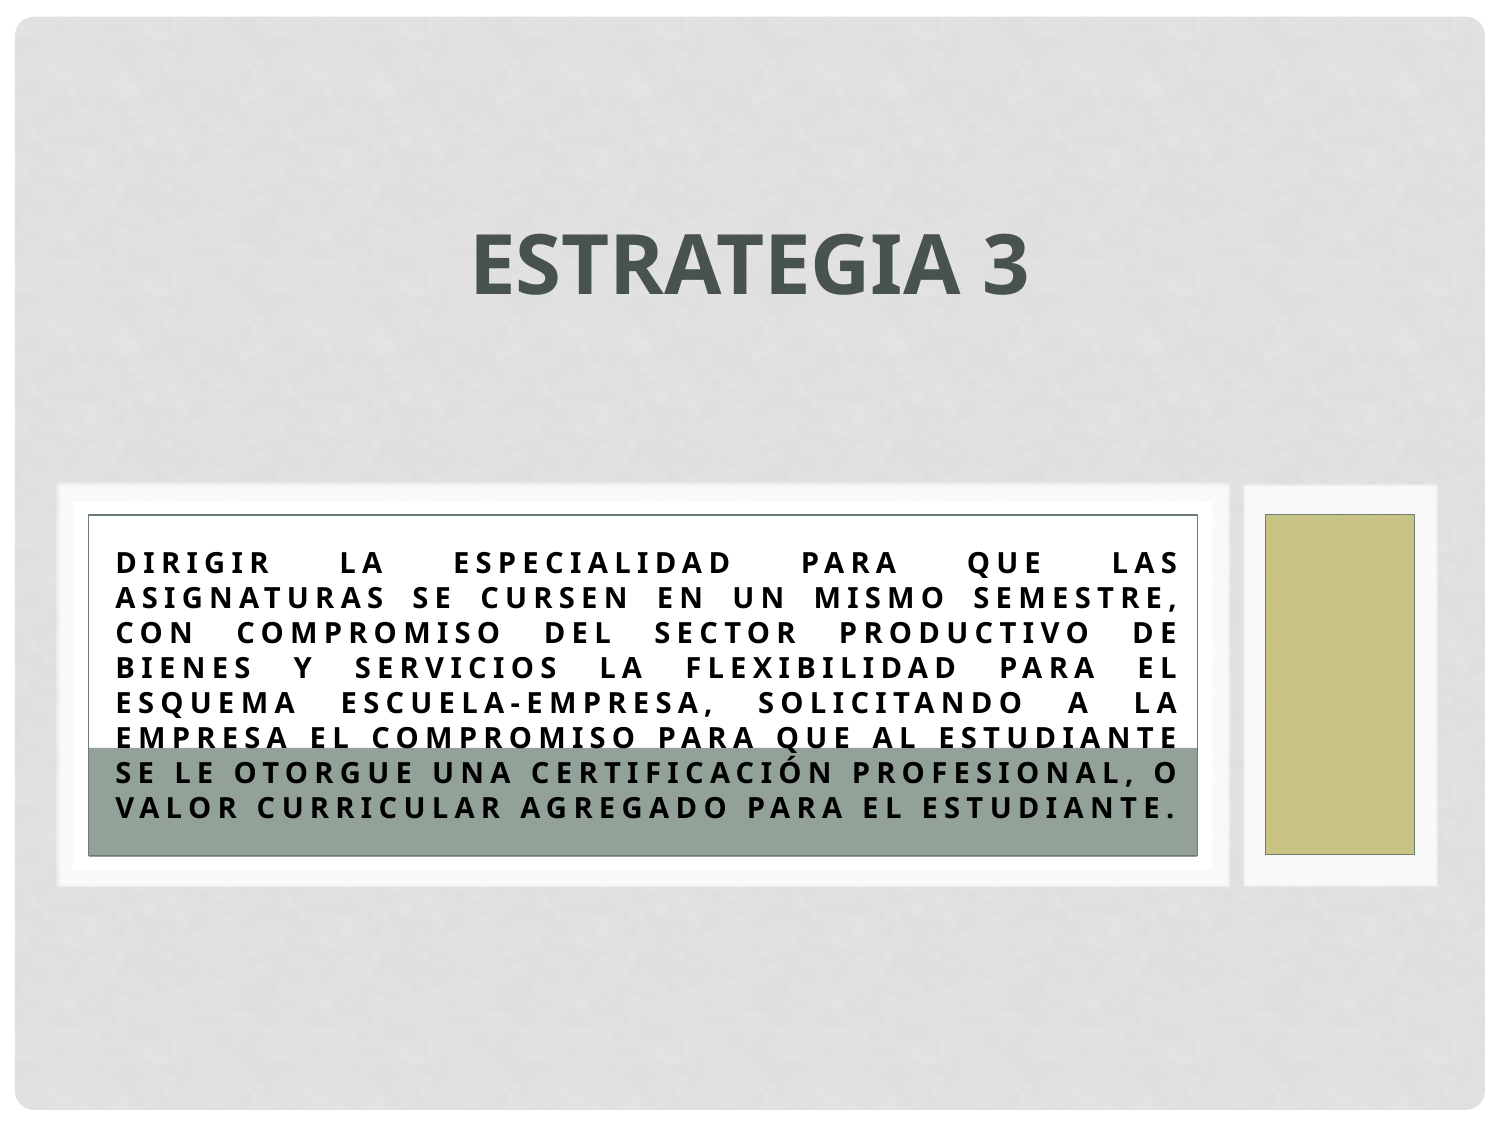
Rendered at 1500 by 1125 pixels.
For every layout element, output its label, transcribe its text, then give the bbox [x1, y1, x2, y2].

title Estrategia 3 [112, 78, 1388, 320]
subtitle Dirigir la especialidad para que las asignaturas se cursen en un mismo semestre, con compromiso del sector productivo de bienes y servicios la flexibilidad para el esquema escuela-empresa, solicitando a la empresa el compromiso para que al estudiante se le otorgue una certificación profesional, o valor curricular agregado para el estudiante. [100, 511, 1199, 858]
